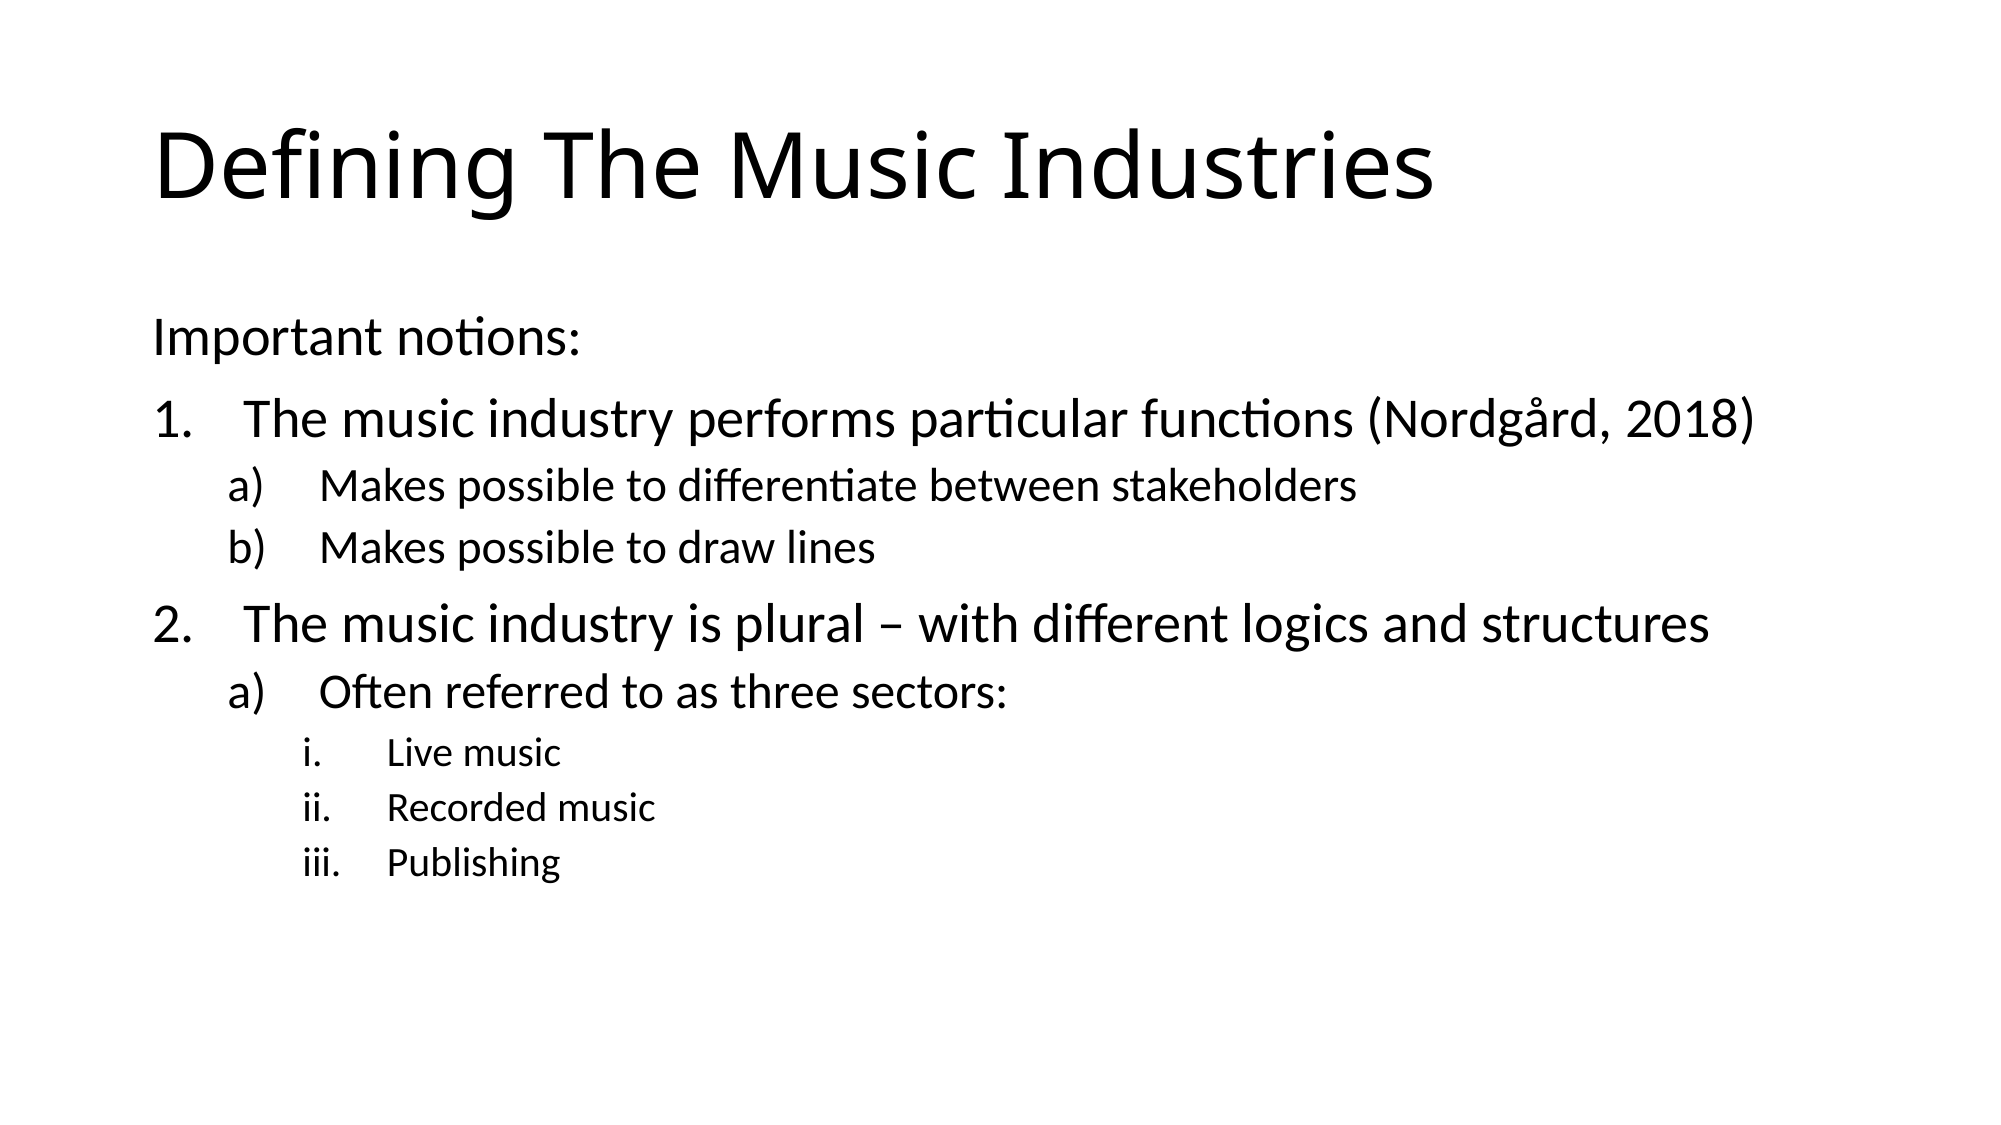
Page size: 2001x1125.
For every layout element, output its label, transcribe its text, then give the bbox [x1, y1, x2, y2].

title Defining The Music Industries [137, 59, 1863, 278]
list Important notions: The music industry performs particular functions (Nordgård, 2018) Makes possible to differentiate between stakeholders Makes possible to draw lines The music industry is plural – with different logics and structures Often referred to as three sectors: Live music Recorded music Publishing [137, 299, 1863, 1014]
